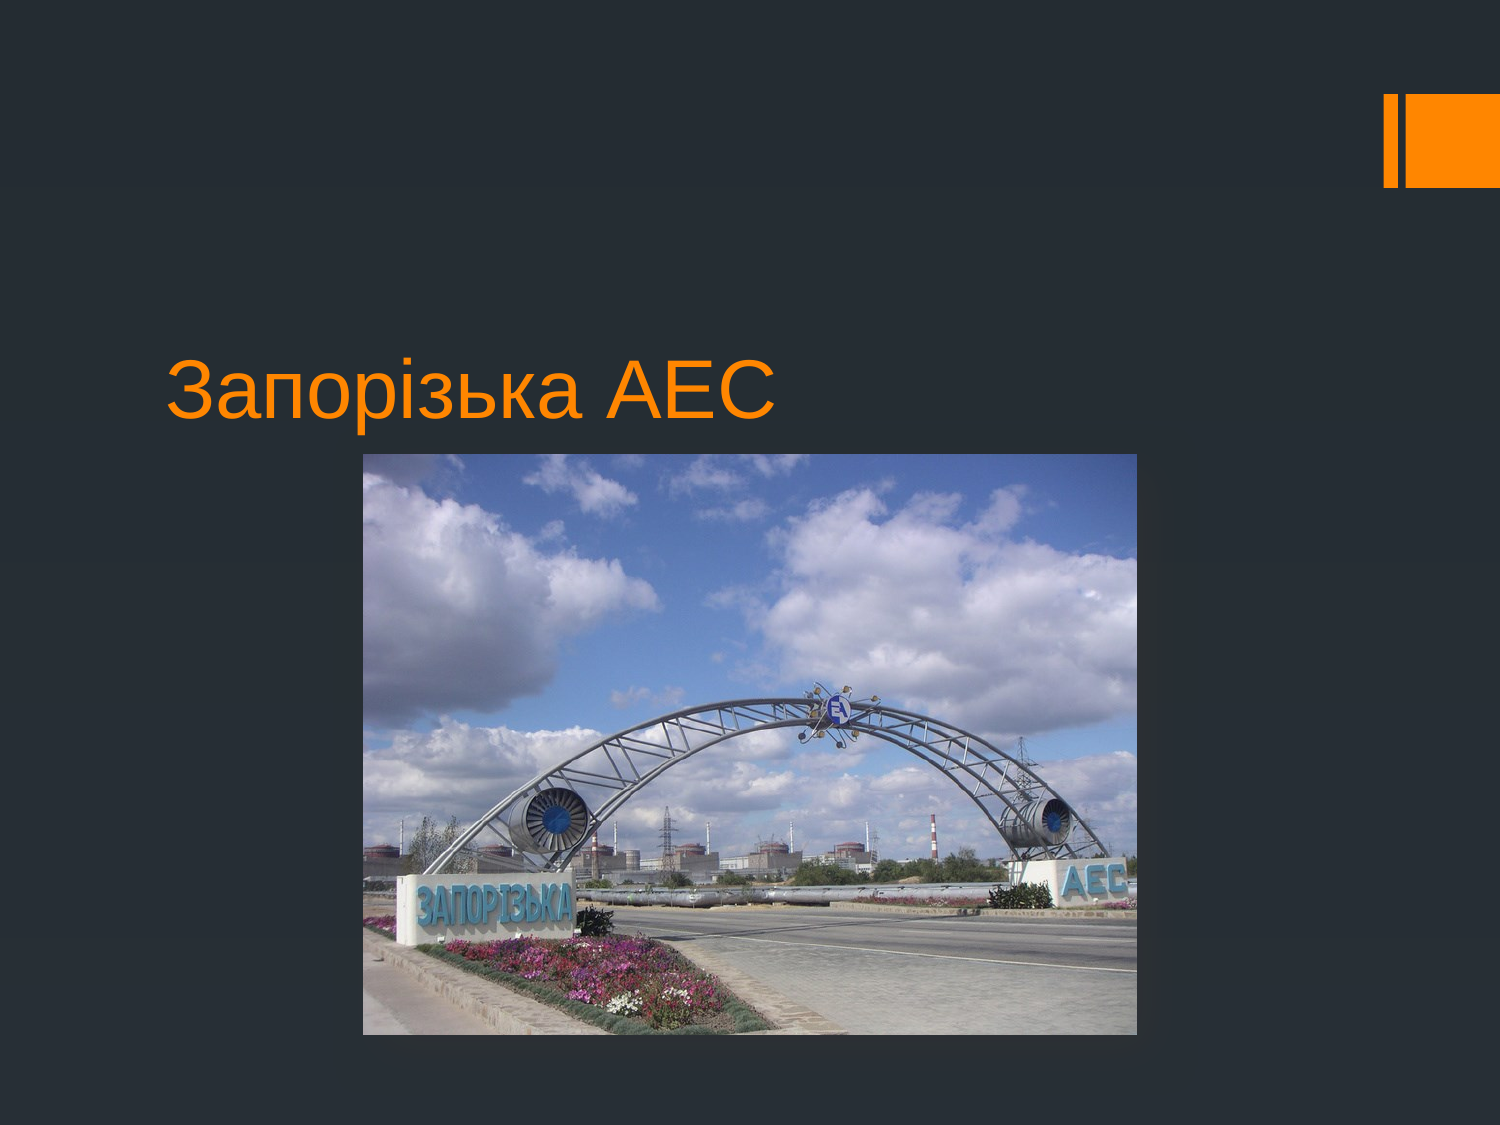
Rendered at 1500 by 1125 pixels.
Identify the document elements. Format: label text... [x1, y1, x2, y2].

title Запорізька АЕС [150, 253, 1350, 443]
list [362, 453, 1138, 1036]
